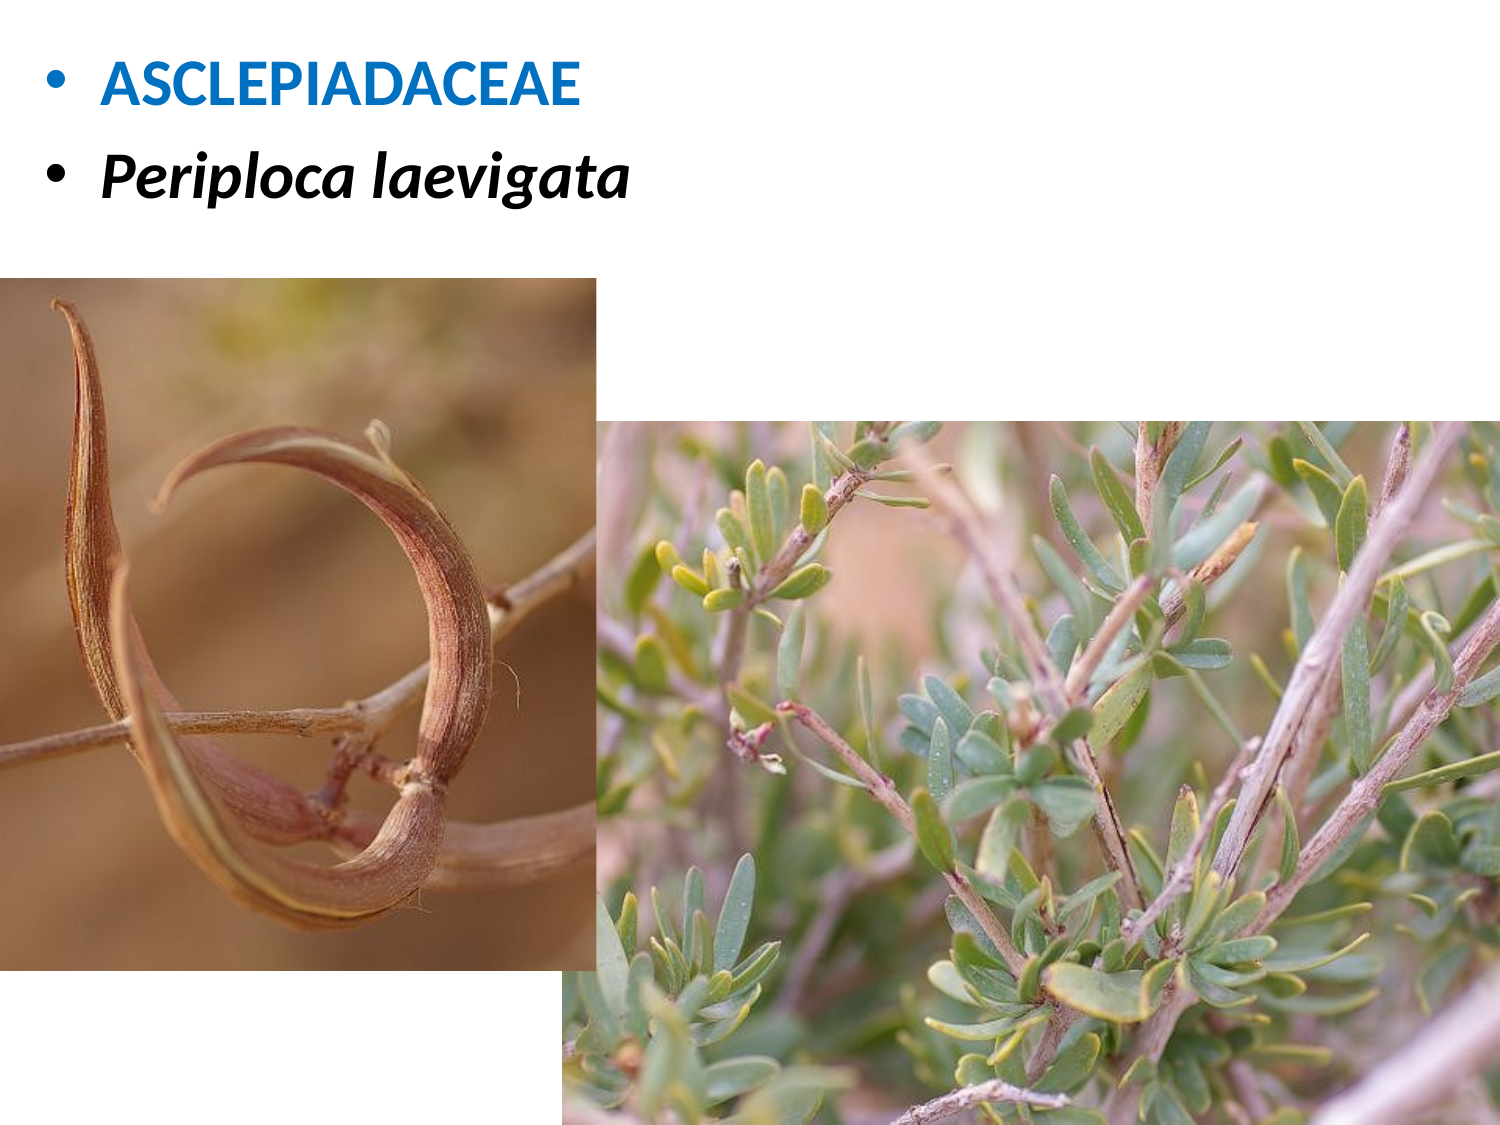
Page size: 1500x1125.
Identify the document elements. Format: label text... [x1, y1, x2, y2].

list ASCLEPIADACEAE Periploca laevigata [29, 30, 1380, 420]
picture [0, 278, 1500, 1125]
